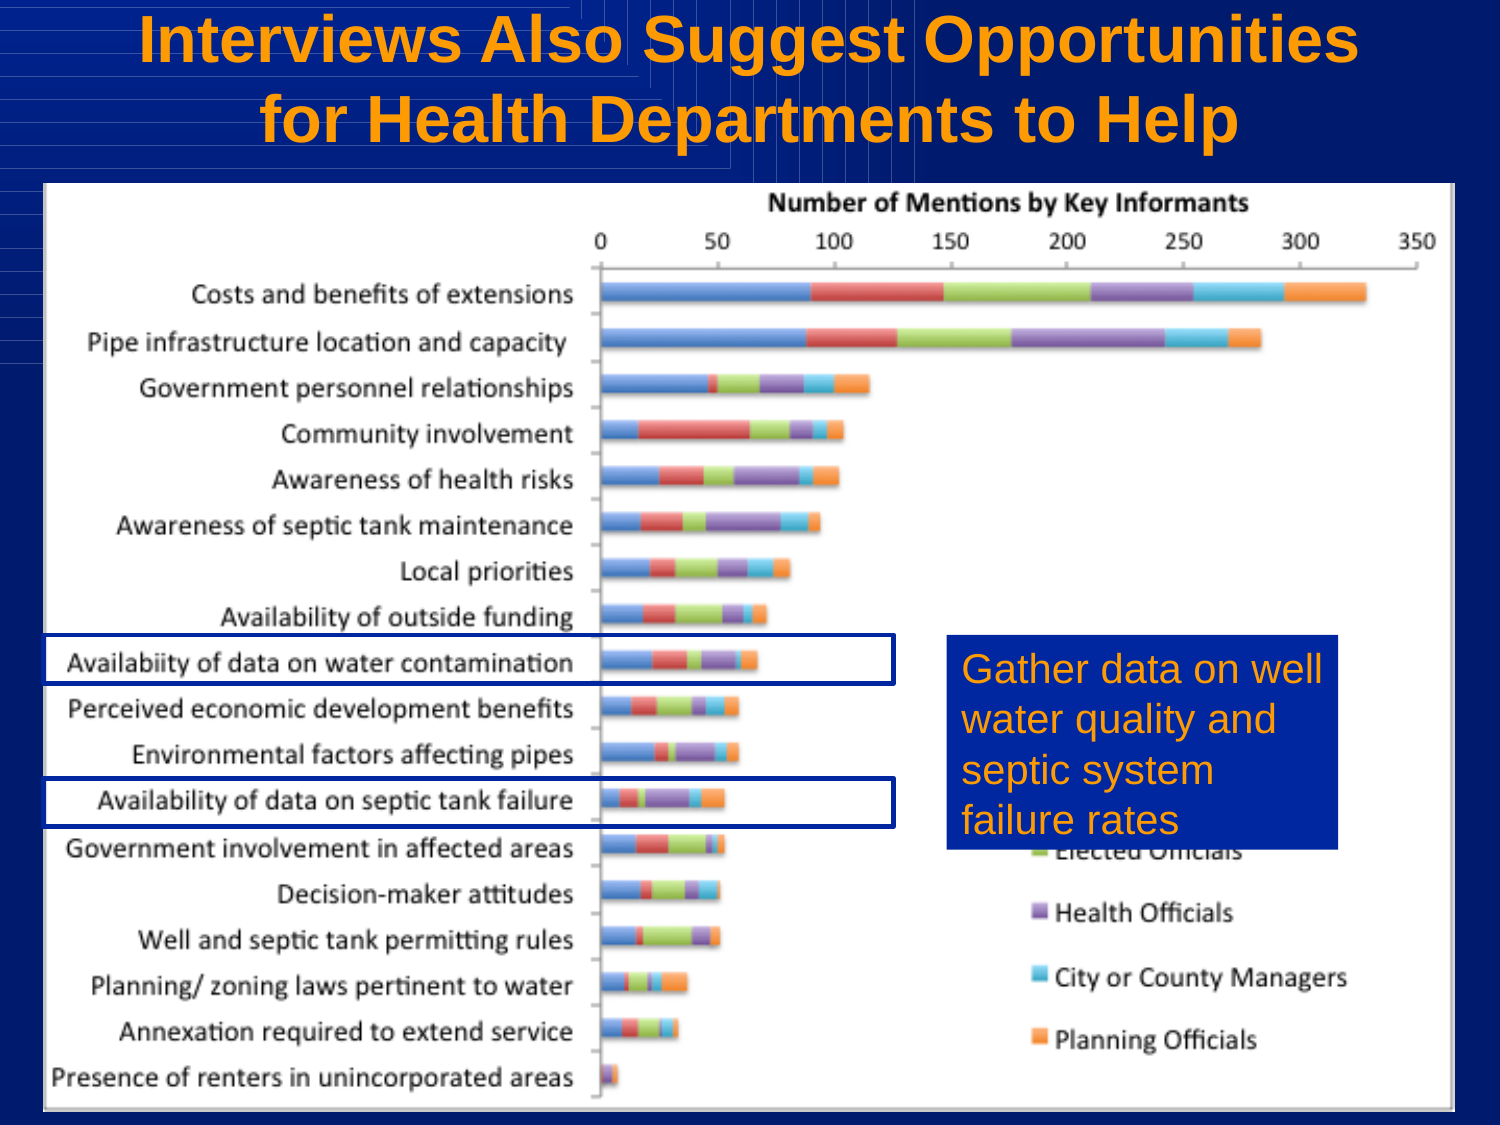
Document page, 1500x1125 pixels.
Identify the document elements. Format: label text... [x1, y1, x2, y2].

picture [43, 182, 1455, 1112]
title Interviews Also Suggest Opportunities for Health Departments to Help [111, 0, 1388, 152]
